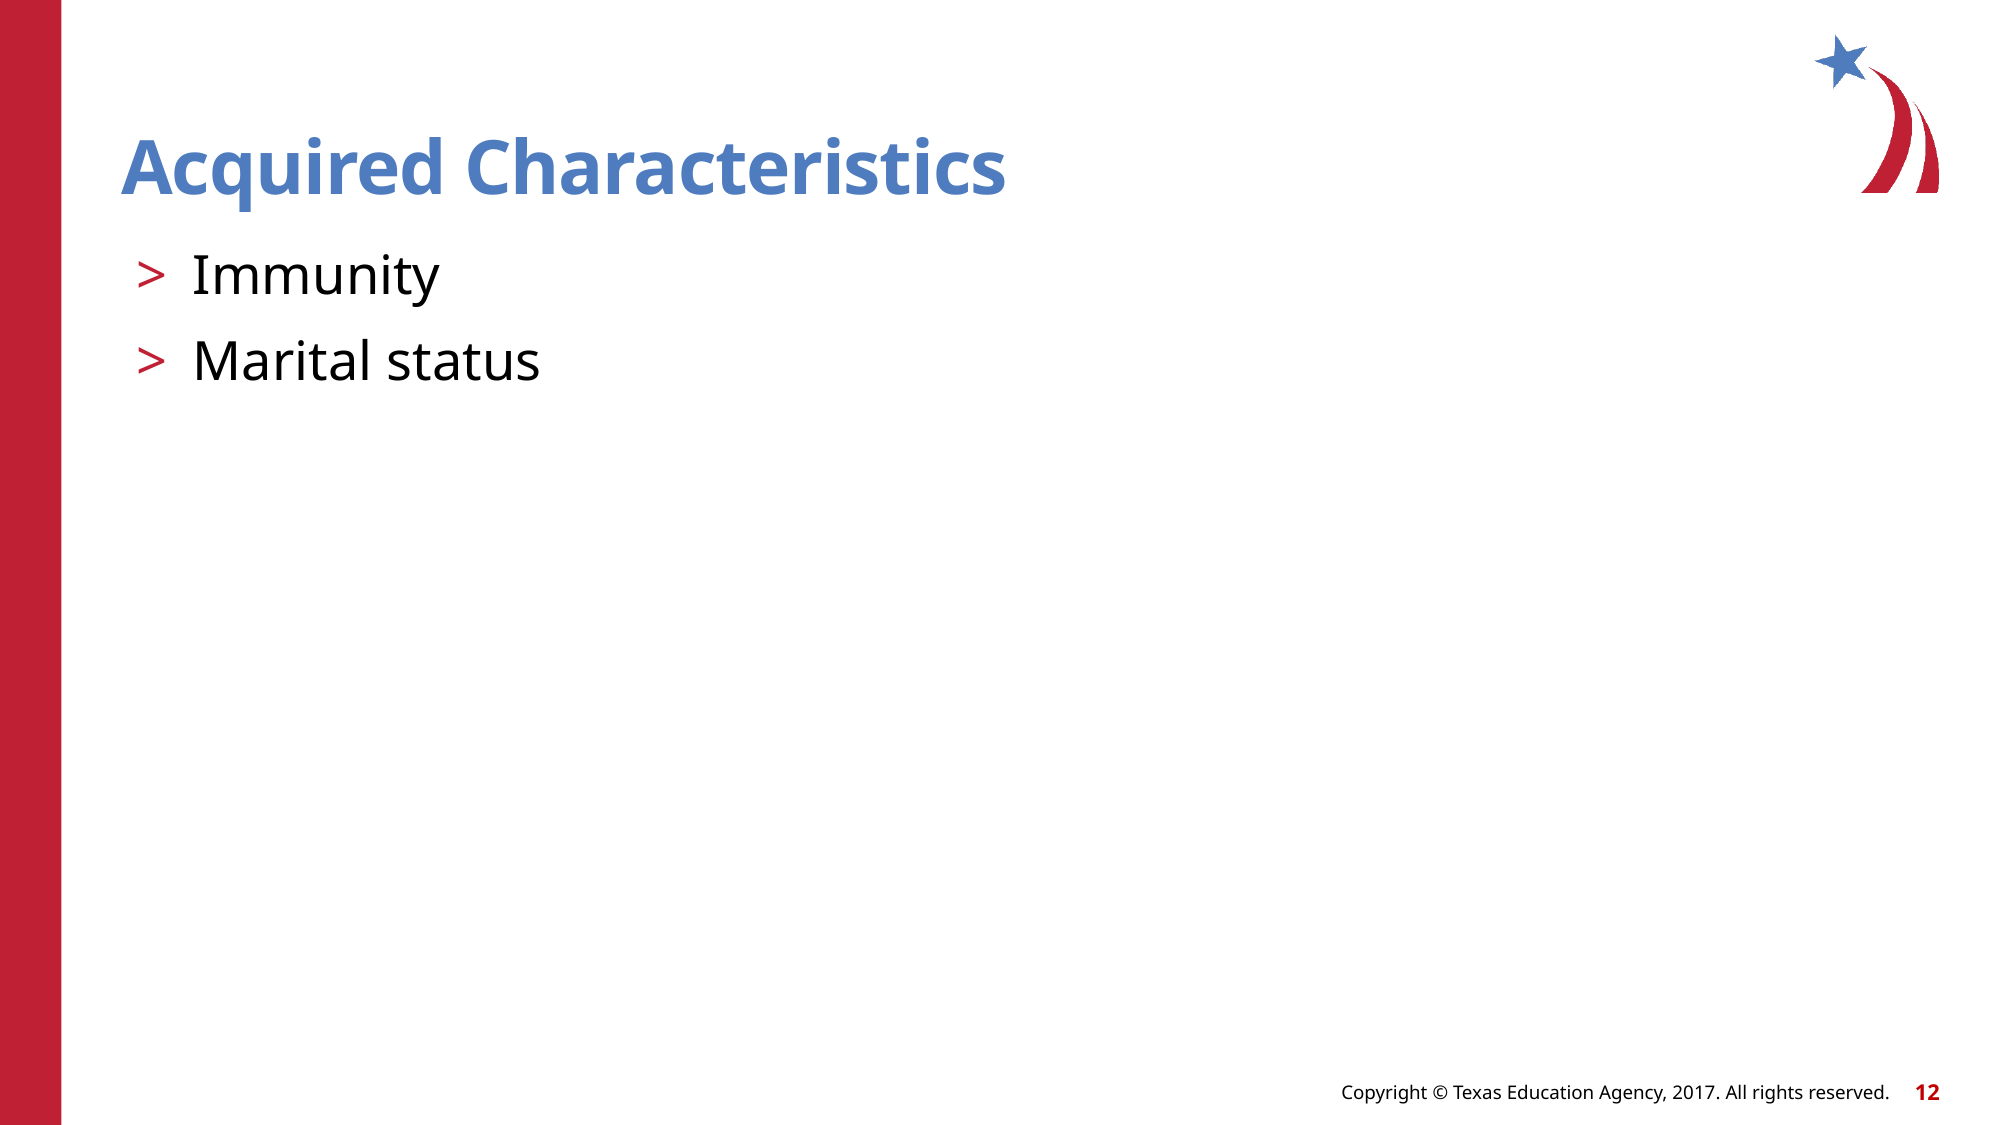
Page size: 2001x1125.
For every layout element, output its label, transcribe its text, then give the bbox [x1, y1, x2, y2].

picture [1814, 34, 1939, 193]
title Acquired Characteristics [121, 66, 1772, 211]
list Immunity Marital status [121, 233, 1936, 1010]
